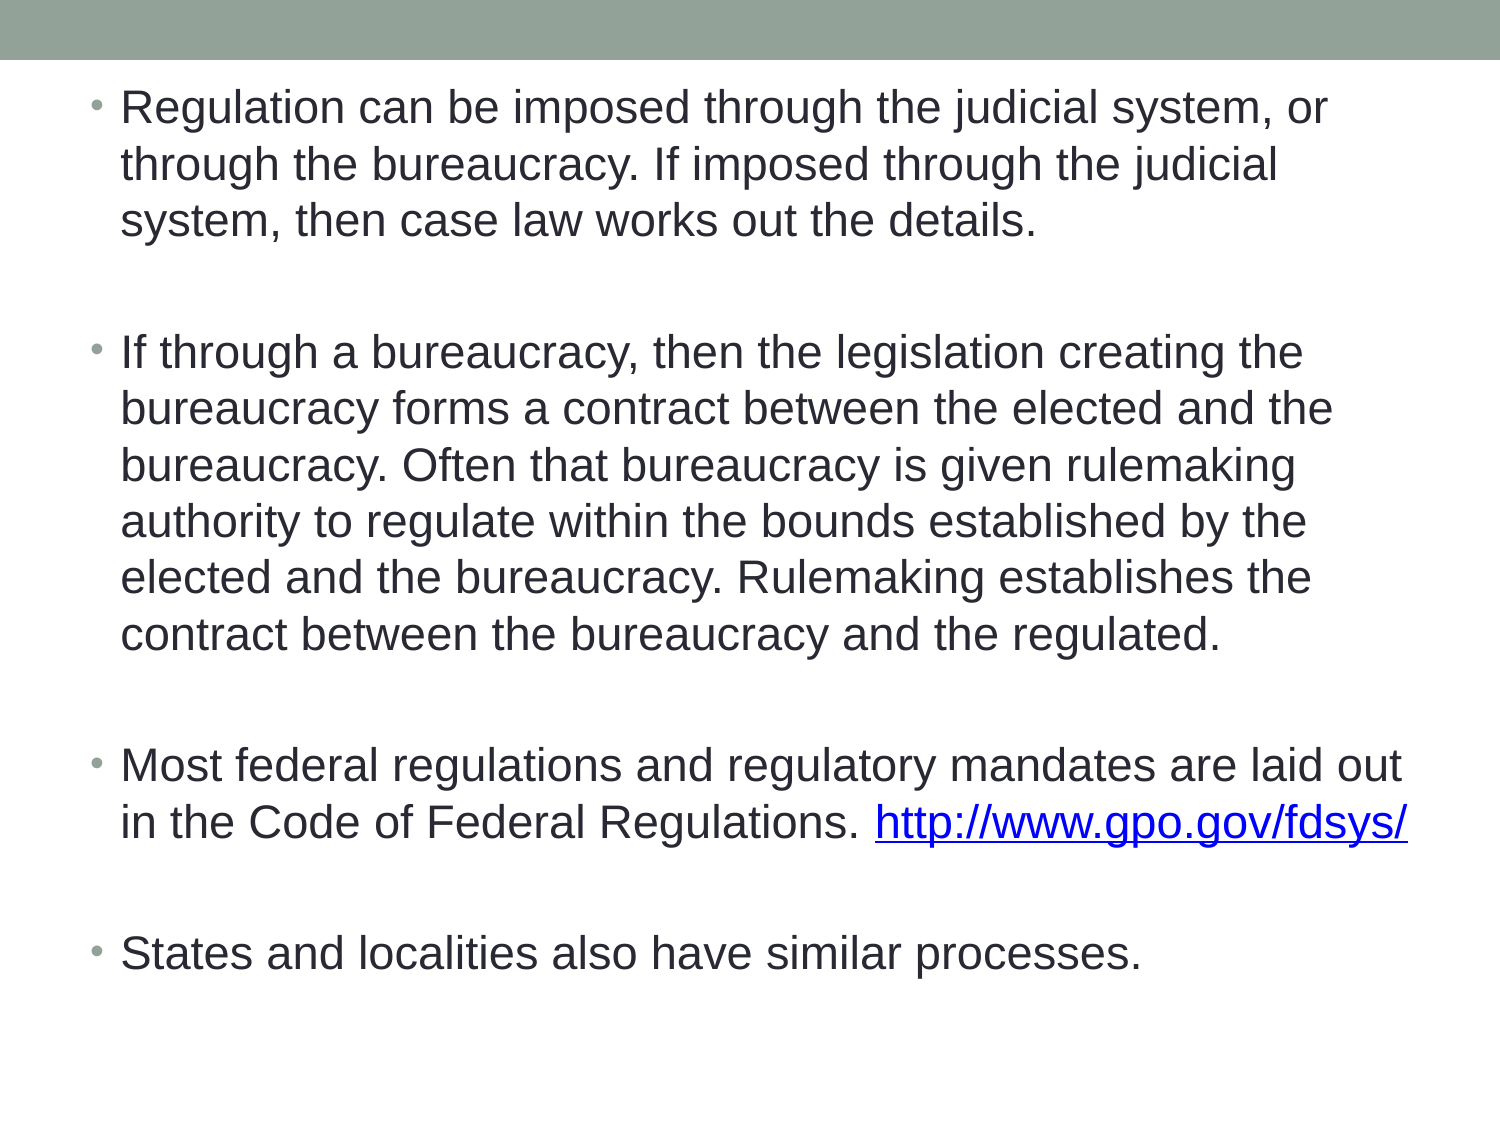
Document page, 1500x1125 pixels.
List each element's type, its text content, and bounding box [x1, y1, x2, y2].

list Regulation can be imposed through the judicial system, or through the bureaucracy. If imposed through the judicial system, then case law works out the details. If through a bureaucracy, then the legislation creating the bureaucracy forms a contract between the elected and the bureaucracy. Often that bureaucracy is given rulemaking authority to regulate within the bounds established by the elected and the bureaucracy. Rulemaking establishes the contract between the bureaucracy and the regulated. Most federal regulations and regulatory mandates are laid out in the Code of Federal Regulations. http://www.gpo.gov/fdsys/ States and localities also have similar processes. [75, 69, 1425, 1063]
